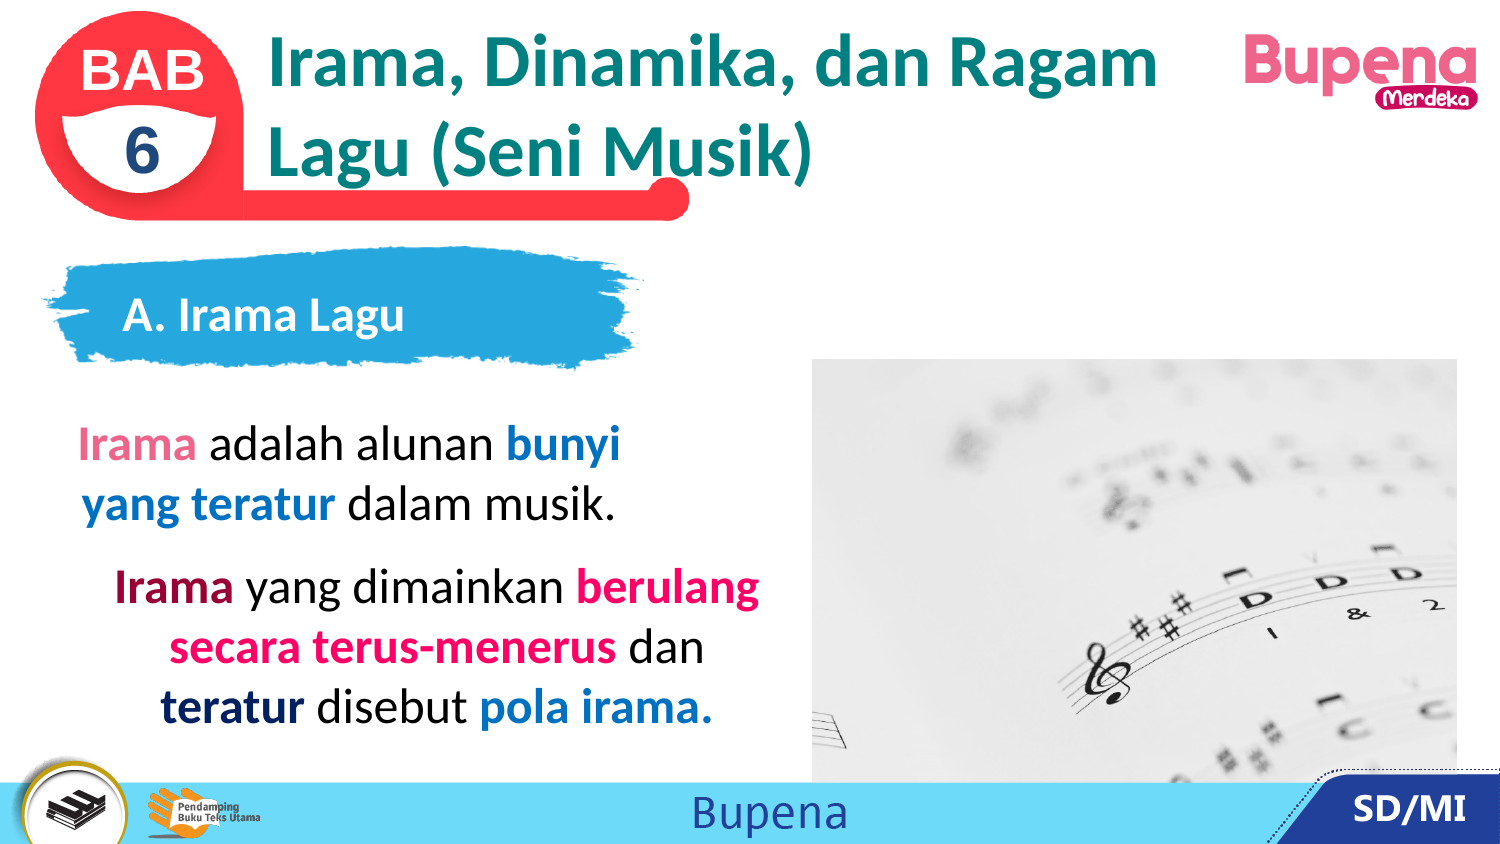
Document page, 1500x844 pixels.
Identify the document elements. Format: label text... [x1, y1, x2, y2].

picture [0, 358, 1500, 844]
picture [1234, 15, 1500, 115]
text_box Irama, Dinamika, dan Ragam Lagu (Seni Musik) [253, 3, 1202, 199]
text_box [63, 23, 223, 196]
text_box Irama adalah alunan bunyi yang teratur dalam musik. [42, 403, 656, 539]
text_box Irama yang dimainkan berulang secara terus-menerus dan teratur disebut pola irama. [88, 546, 786, 741]
picture [34, 11, 689, 228]
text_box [41, 245, 644, 375]
